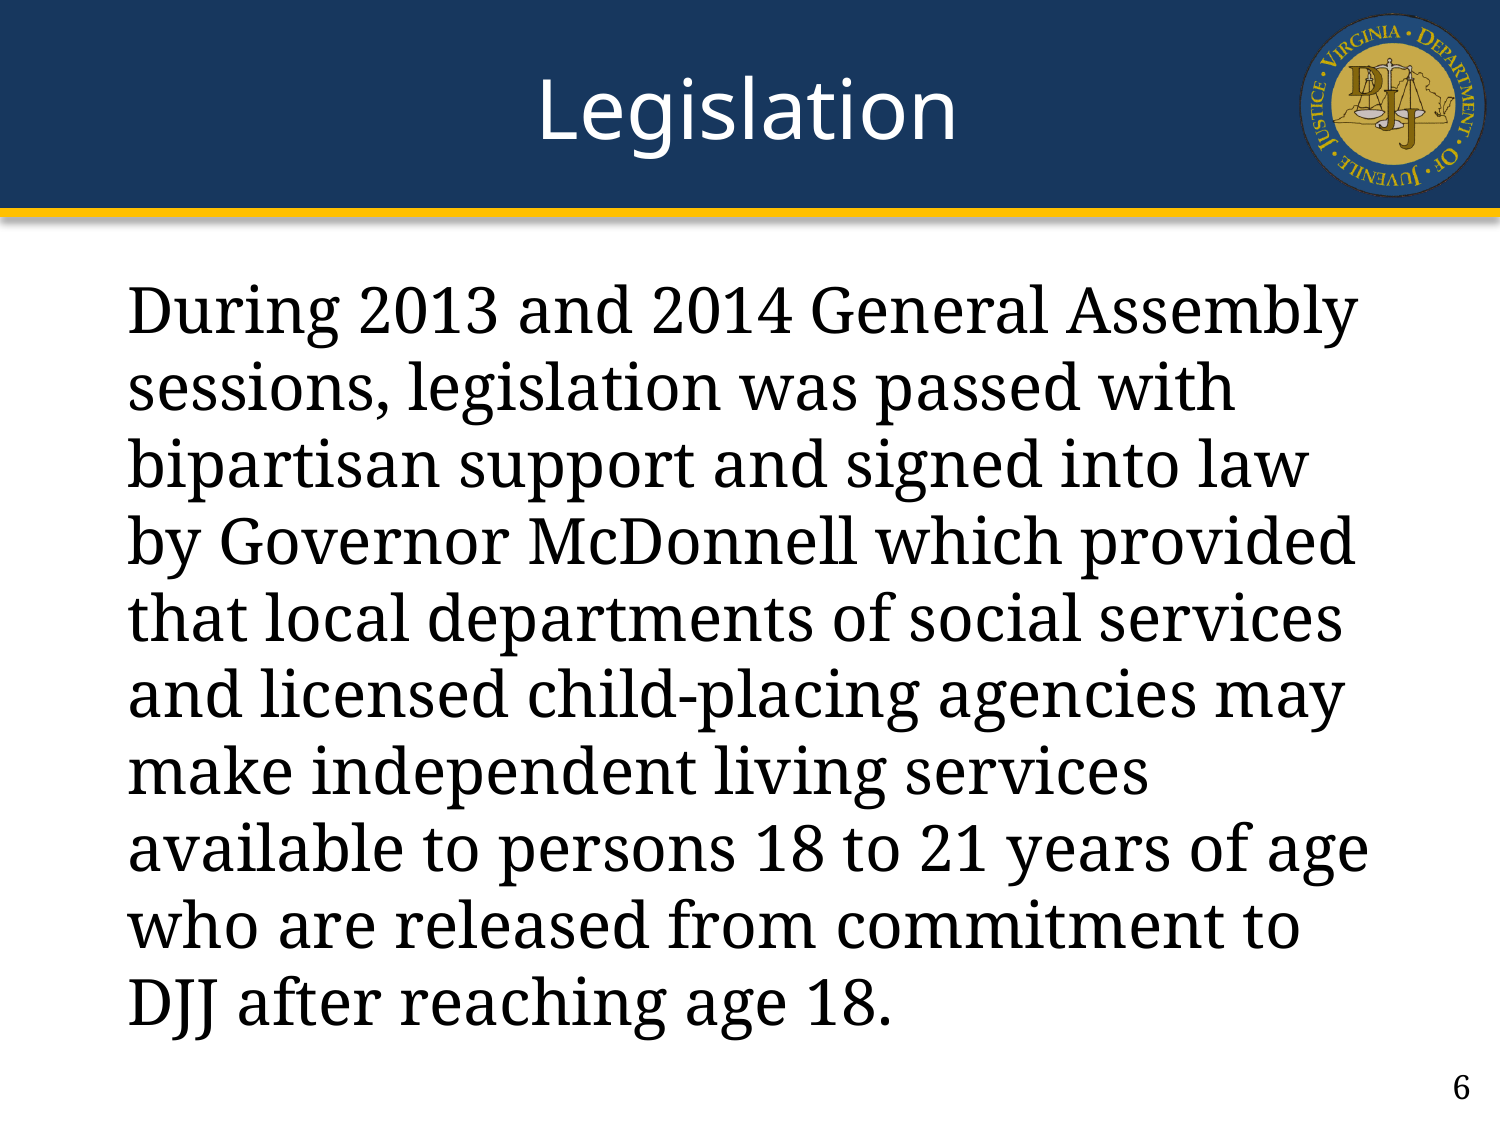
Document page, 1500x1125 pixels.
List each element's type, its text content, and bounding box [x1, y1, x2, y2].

title Legislation [210, 12, 1286, 200]
picture [1287, 0, 1500, 213]
list During 2013 and 2014 General Assembly sessions, legislation was passed with bipartisan support and signed into law by Governor McDonnell which provided that local departments of social services and licensed child-placing agencies may make independent living services available to persons 18 to 21 years of age who are released from commitment to DJJ after reaching age 18. [112, 262, 1388, 1075]
